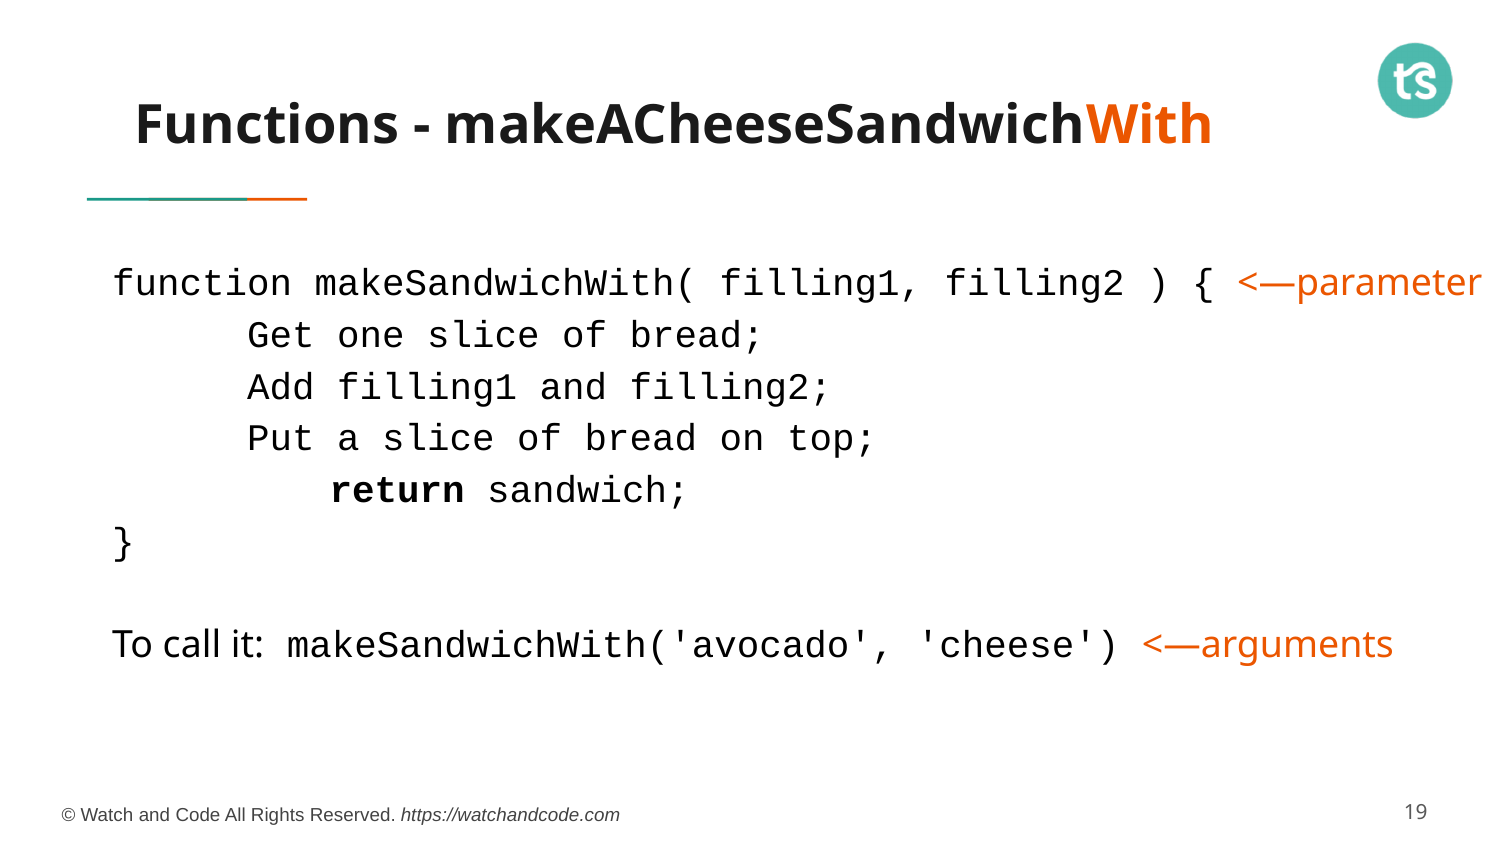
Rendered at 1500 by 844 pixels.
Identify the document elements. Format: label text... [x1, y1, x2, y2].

slide_number ‹#› [1370, 780, 1461, 844]
title Functions - makeACheeseSandwichWith [119, 74, 1381, 162]
picture [1375, 39, 1456, 124]
list function makeSandwichWith( filling1, filling2 ) { <—parameter Get one slice of bread; Add filling1 and filling2; Put a slice of bread on top; return sandwich; } To call it: makeSandwichWith('avocado', 'cheese') <—arguments [97, 236, 1500, 685]
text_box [46, 775, 1354, 841]
